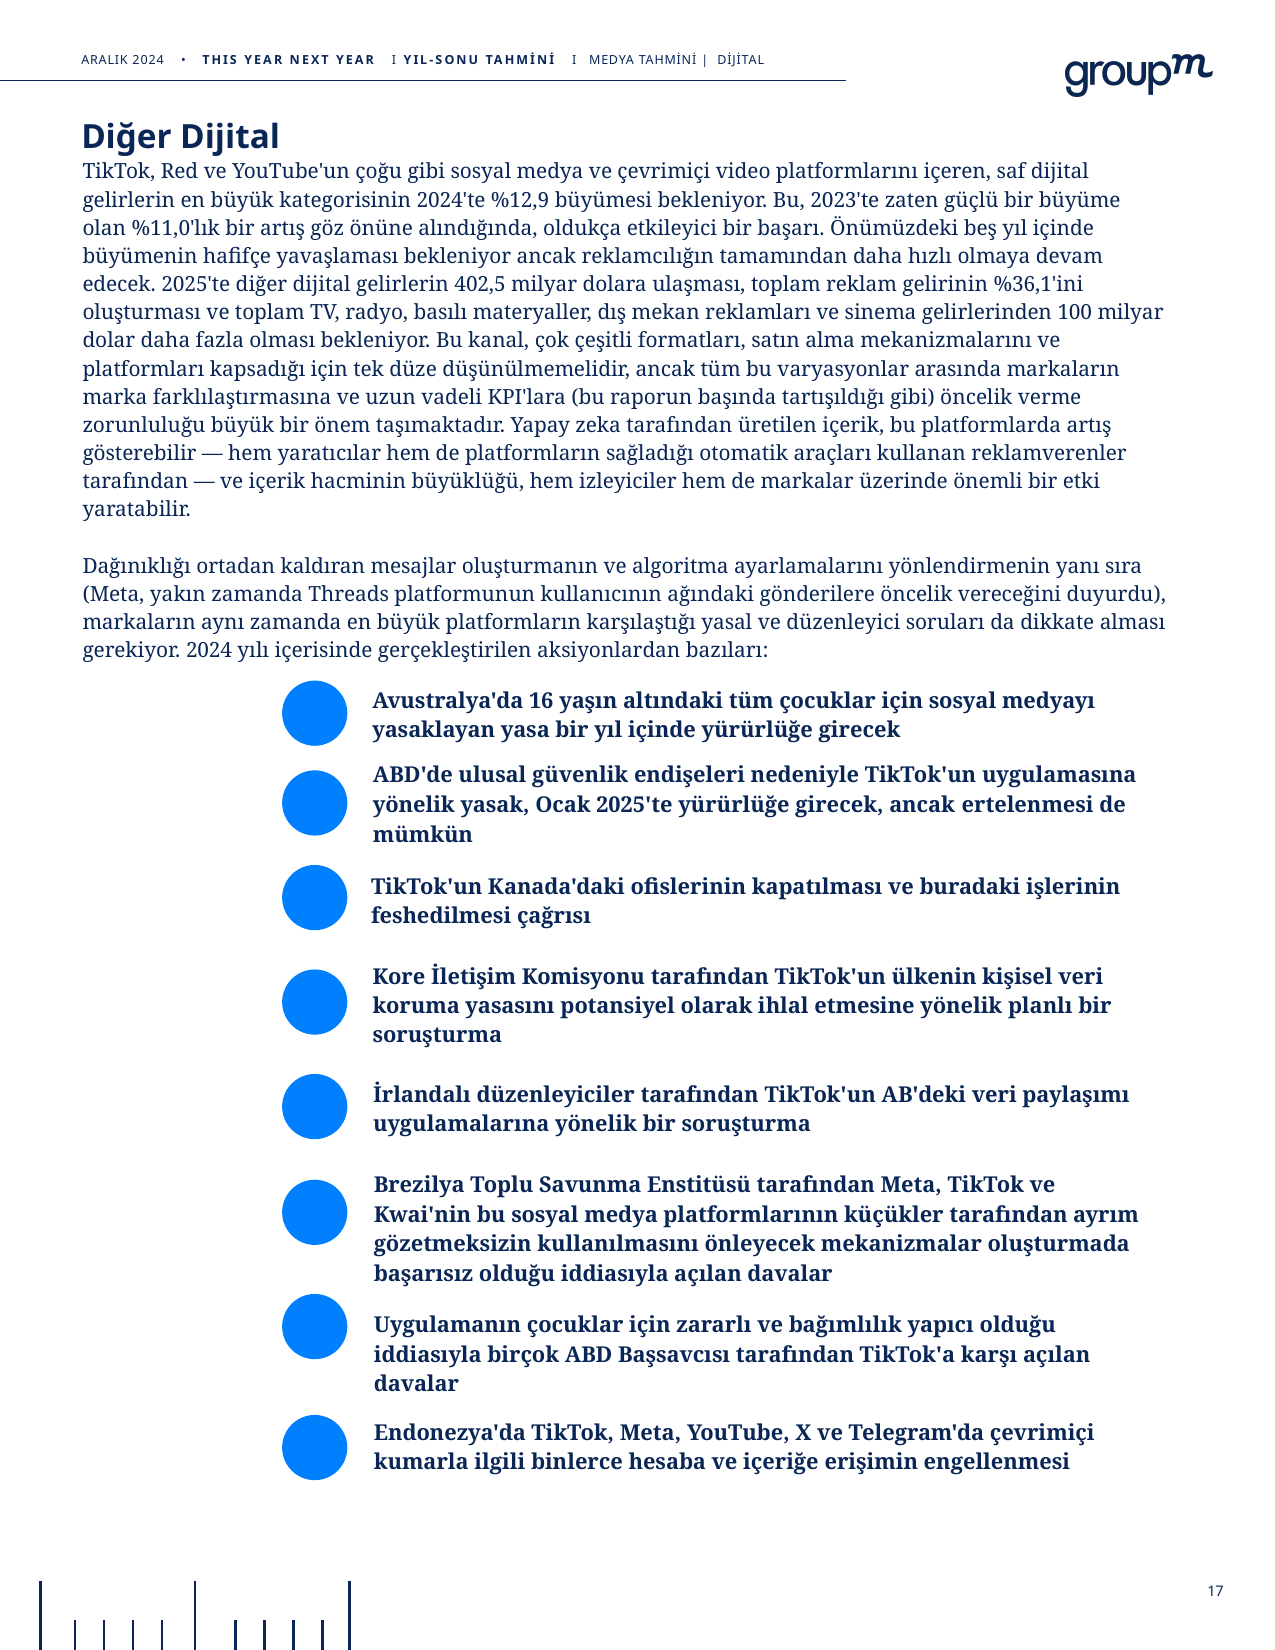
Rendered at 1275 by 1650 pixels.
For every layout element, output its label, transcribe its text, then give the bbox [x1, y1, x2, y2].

text_box ARALIK 2024 • THIS YEAR NEXT YEAR I YIL-SONU TAHMİNİ I MEDYA TAHMİNİ | DİJİTAL [81, 39, 850, 79]
text_box Brezilya Toplu Savunma Enstitüsü tarafından Meta, TikTok ve Kwai'nin bu sosyal medya platformlarının küçükler tarafından ayrım gözetmeksizin kullanılmasını önleyecek mekanizmalar oluşturmada başarısız olduğu iddiasıyla açılan davalar [372, 1167, 1153, 1252]
text_box [281, 1292, 349, 1361]
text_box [40, 1580, 350, 1650]
text_box İrlandalı düzenleyiciler tarafından TikTok'un AB'deki veri paylaşımı uygulamalarına yönelik bir soruşturma [373, 1077, 1153, 1110]
text_box Endonezya'da TikTok, Meta, YouTube, X ve Telegram'da çevrimiçi kumarla ilgili binlerce hesaba ve içeriğe erişimin engellenmesi [372, 1414, 1153, 1499]
picture [1065, 54, 1213, 97]
text_box [281, 769, 349, 837]
text_box Uygulamanın çocuklar için zararlı ve bağımlılık yapıcı olduğu iddiasıyla birçok ABD Başsavcısı tarafından TikTok'a karşı açılan davalar [372, 1307, 1153, 1368]
slide_number 17 [1172, 1568, 1239, 1609]
text_box [281, 968, 349, 1036]
text_box [281, 863, 349, 932]
text_box [281, 1072, 349, 1141]
text_box [281, 1178, 349, 1246]
text_box Kore İletişim Komisyonu tarafından TikTok'un ülkenin kişisel veri koruma yasasını potansiyel olarak ihlal etmesine yönelik planlı bir soruşturma [372, 960, 1153, 1021]
text_box Avustralya'da 16 yaşın altındaki tüm çocuklar için sosyal medyayı yasaklayan yasa bir yıl içinde yürürlüğe girecek [371, 682, 1152, 744]
text_box Diğer Dijital TikTok, Red ve YouTube'un çoğu gibi sosyal medya ve çevrimiçi video platformlarını içeren, saf dijital gelirlerin en büyük kategorisinin 2024'te %12,9 büyümesi bekleniyor. Bu, 2023'te zaten güçlü bir büyüme olan %11,0'lık bir artış göz önüne alındığında, oldukça etkileyici bir başarı. Önümüzdeki beş yıl içinde büyümenin hafifçe yavaşlaması bekleniyor ancak reklamcılığın tamamından daha hızlı olmaya devam edecek. 2025'te diğer dijital gelirlerin 402,5 milyar dolara ulaşması, toplam reklam gelirinin %36,1'ini oluşturması ve toplam TV, radyo, basılı materyaller, dış mekan reklamları ve sinema gelirlerinden 100 milyar dolar daha fazla olması bekleniyor. Bu kanal, çok çeşitli formatları, satın alma mekanizmalarını ve platformları kapsadığı için tek düze düşünülmemelidir, ancak tüm bu varyasyonlar arasında markaların marka farklılaştırmasına ve uzun vadeli KPI'lara (bu raporun başında tartışıldığı gibi) öncelik verme zorunluluğu büyük bir önem taşımaktadır. Yapay zeka tarafından üretilen içerik, bu platformlarda artış gösterebilir — hem yaratıcılar hem de platformların sağladığı otomatik araçları kullanan reklamverenler tarafından — ve içerik hacminin büyüklüğü, hem izleyiciler hem de markalar üzerinde önemli bir etki yaratabilir. Dağınıklığı ortadan kaldıran mesajlar oluşturmanın ve algoritma ayarlamalarını yönlendirmenin yanı sıra (Meta, yakın zamanda Threads platformunun kullanıcının ağındaki gönderilere öncelik vereceğini duyurdu), markaların aynı zamanda en büyük platformların karşılaştığı yasal ve düzenleyici soruları da dikkate alması gerekiyor. 2024 yılı içerisinde gerçekleştirilen aksiyonlardan bazıları: [81, 106, 1168, 589]
text_box [281, 1413, 349, 1482]
text_box ABD'de ulusal güvenlik endişeleri nedeniyle TikTok'un uygulamasına yönelik yasak, Ocak 2025'te yürürlüğe girecek, ancak ertelenmesi de mümkün [371, 757, 1149, 819]
text_box [281, 679, 349, 747]
text_box TikTok'un Kanada'daki ofislerinin kapatılması ve buradaki işlerinin feshedilmesi çağrısı [371, 870, 1152, 928]
